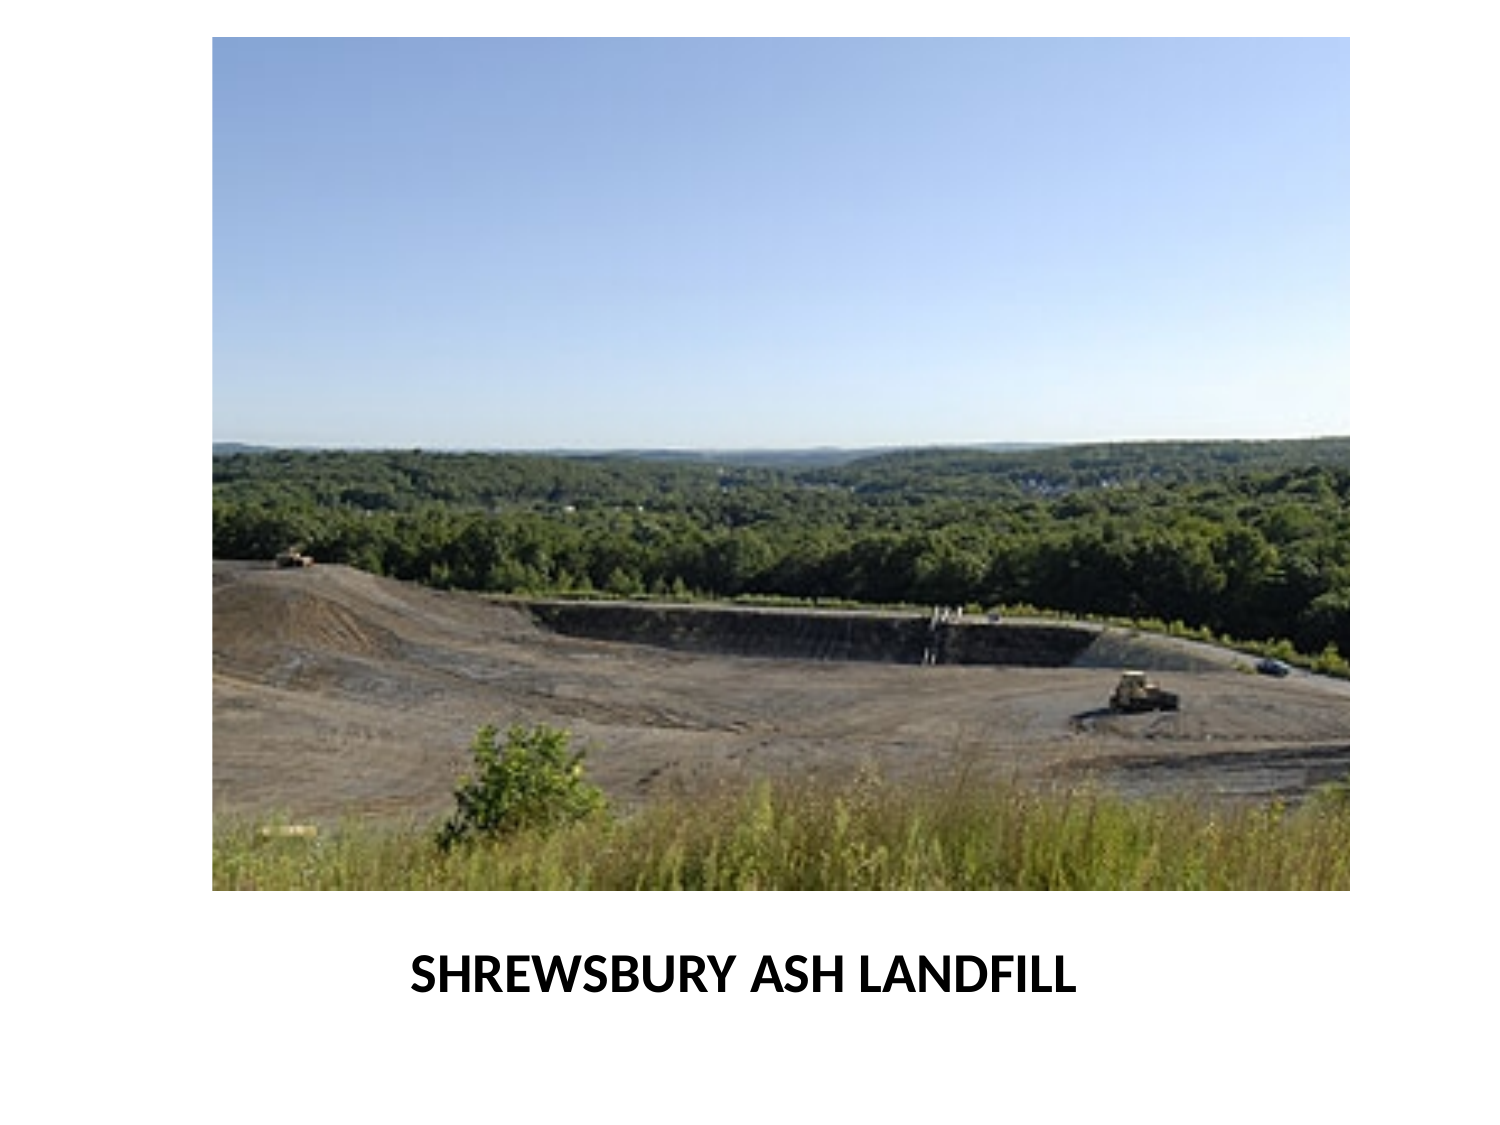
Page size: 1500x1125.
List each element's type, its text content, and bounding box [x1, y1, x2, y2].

picture [212, 37, 1351, 891]
list SHREWSBURY ASH LANDFILL [294, 899, 1194, 1013]
